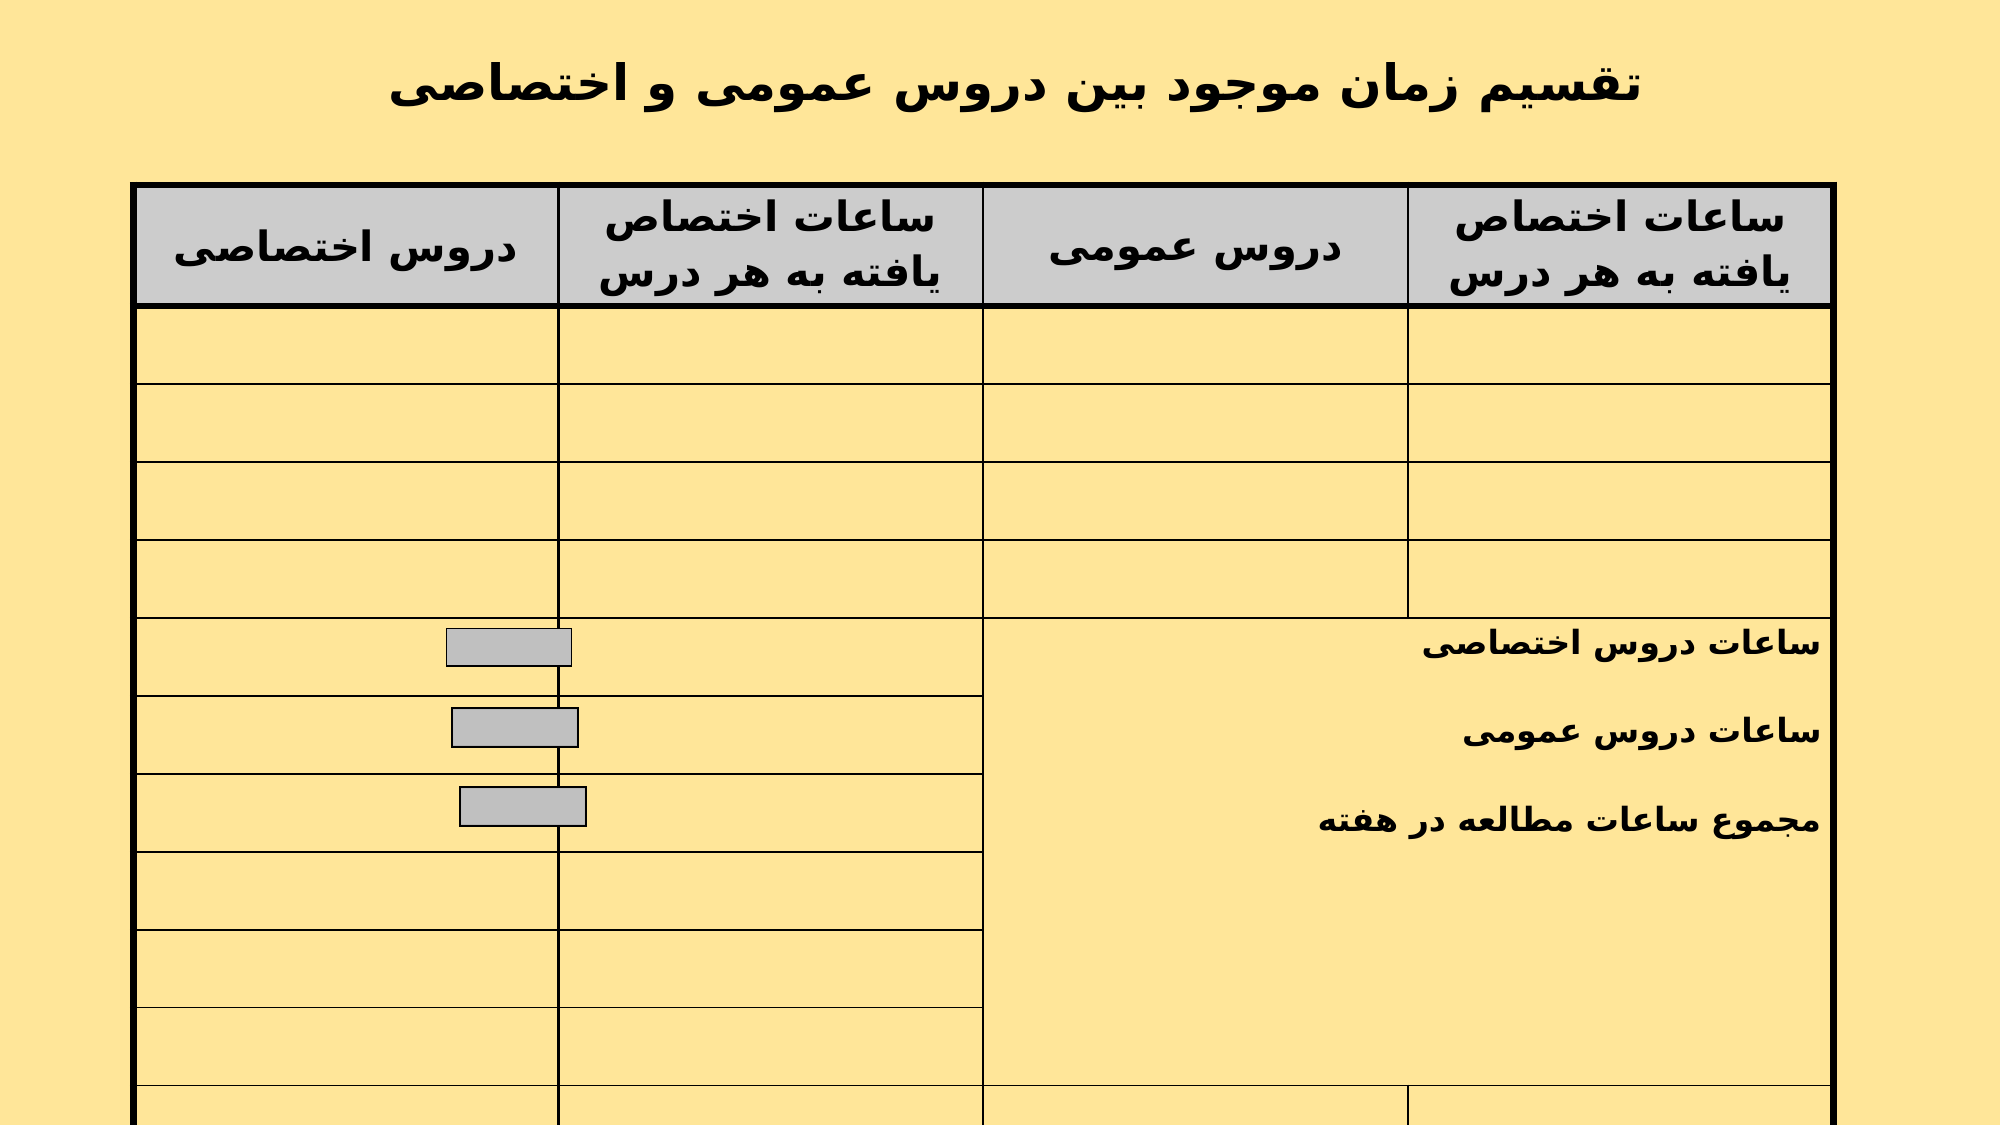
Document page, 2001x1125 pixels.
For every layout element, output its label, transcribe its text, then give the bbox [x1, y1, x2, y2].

title تقسیم زمان موجود بین دروس عمومی و اختصاصی [133, 50, 1900, 225]
table_header دروس اختصاصی [137, 188, 557, 303]
table_cell ساعات دروس اختصاصی ساعات دروس عمومی مجموع ساعات مطالعه در هفته [984, 619, 1830, 1085]
table_cell [984, 1086, 1407, 1125]
picture [459, 786, 587, 827]
table_header دروس عمومی [984, 188, 1407, 303]
table_cell [137, 463, 557, 539]
table_cell [984, 309, 1407, 383]
table_cell [560, 619, 982, 695]
table_cell [1409, 541, 1830, 617]
table_cell [137, 775, 557, 851]
table_header ساعات اختصاص یافته به هر درس [1409, 188, 1830, 303]
table_cell [1409, 385, 1830, 461]
table_cell [560, 541, 982, 617]
table_cell [560, 309, 982, 383]
table_cell [137, 619, 557, 695]
table_cell [560, 853, 982, 929]
table_cell [137, 697, 557, 773]
table_cell [1409, 463, 1830, 539]
table_cell [137, 541, 557, 617]
table_cell [984, 385, 1407, 461]
table_cell [560, 1086, 982, 1125]
table_cell [137, 1008, 557, 1085]
picture [451, 707, 579, 748]
table_cell [137, 385, 557, 461]
table_cell [137, 1086, 557, 1125]
text_box [446, 628, 572, 667]
table_cell [560, 1008, 982, 1085]
table_cell [1409, 309, 1830, 383]
table_cell [560, 385, 982, 461]
text_box [556, 323, 587, 385]
table_cell [560, 775, 982, 851]
table_cell [984, 541, 1407, 617]
table_cell [137, 309, 557, 383]
table_header ساعات اختصاص یافته به هر درس [560, 188, 982, 303]
table_cell [137, 931, 557, 1007]
table_cell [137, 853, 557, 929]
table_cell [984, 463, 1407, 539]
table_cell [560, 931, 982, 1007]
table_cell [560, 463, 982, 539]
table_cell [560, 697, 982, 773]
table_cell [1409, 1086, 1830, 1125]
